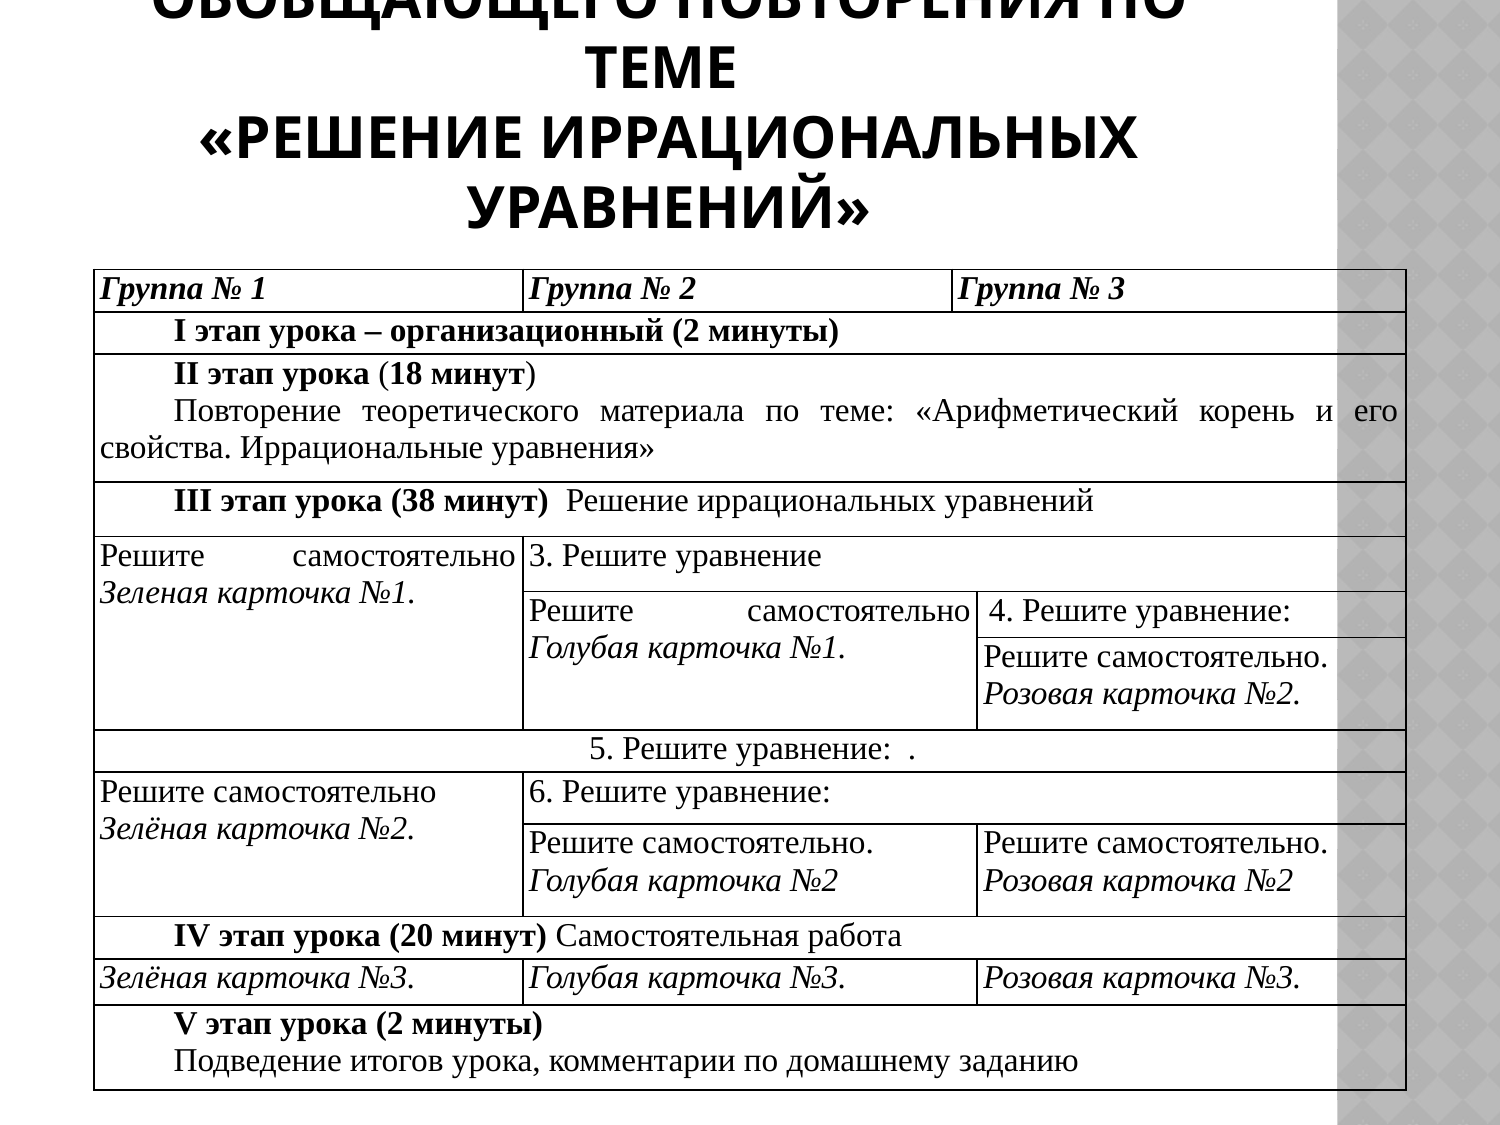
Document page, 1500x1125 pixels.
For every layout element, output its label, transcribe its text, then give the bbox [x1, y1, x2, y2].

table_cell Решите самостоятельно. Розовая карточка №2. [978, 638, 1405, 729]
title Урок разноуровневого обобщающего повторения по теме «Решение иррациональных уравнений» [75, 75, 1263, 240]
table_header Группа № 3 [953, 270, 1405, 311]
table_cell I этап урока – организационный (2 минуты) [95, 313, 1405, 353]
table_cell Решите самостоятельно. Голубая карточка №2 [524, 825, 976, 916]
table_cell 4. Решите уравнение: [978, 592, 1405, 637]
table_cell 5. Решите уравнение: . [95, 731, 1405, 771]
table_cell Решите самостоятельно. Розовая карточка №2 [978, 825, 1405, 916]
table_cell Зелёная карточка №3. [95, 960, 522, 1004]
table_header Группа № 1 [95, 270, 522, 311]
table_cell Решите самостоятельно Зеленая карточка №1. [95, 537, 522, 729]
table_cell V этап урока (2 минуты) Подведение итогов урока, комментарии по домашнему заданию [95, 1006, 1405, 1089]
table_cell 3. Решите уравнение [524, 537, 1405, 591]
table_cell Решите самостоятельно Голубая карточка №1. [524, 592, 976, 729]
table_cell Розовая карточка №3. [978, 960, 1405, 1004]
table_cell II этап урока (18 минут) Повторение теоретического материала по теме: «Арифметический корень и его свойства. Иррациональные уравнения» [95, 355, 1405, 481]
table_cell Решите самостоятельно Зелёная карточка №2. [95, 773, 522, 916]
table_cell III этап урока (38 минут) Решение иррациональных уравнений [95, 483, 1405, 536]
text_box [0, 0, 1500, 75]
table_cell Голубая карточка №3. [524, 960, 976, 1004]
table_cell IV этап урока (20 минут) Самостоятельная работа [95, 917, 1405, 958]
table_cell 6. Решите уравнение: [524, 773, 1405, 823]
table_header Группа № 2 [524, 270, 951, 311]
